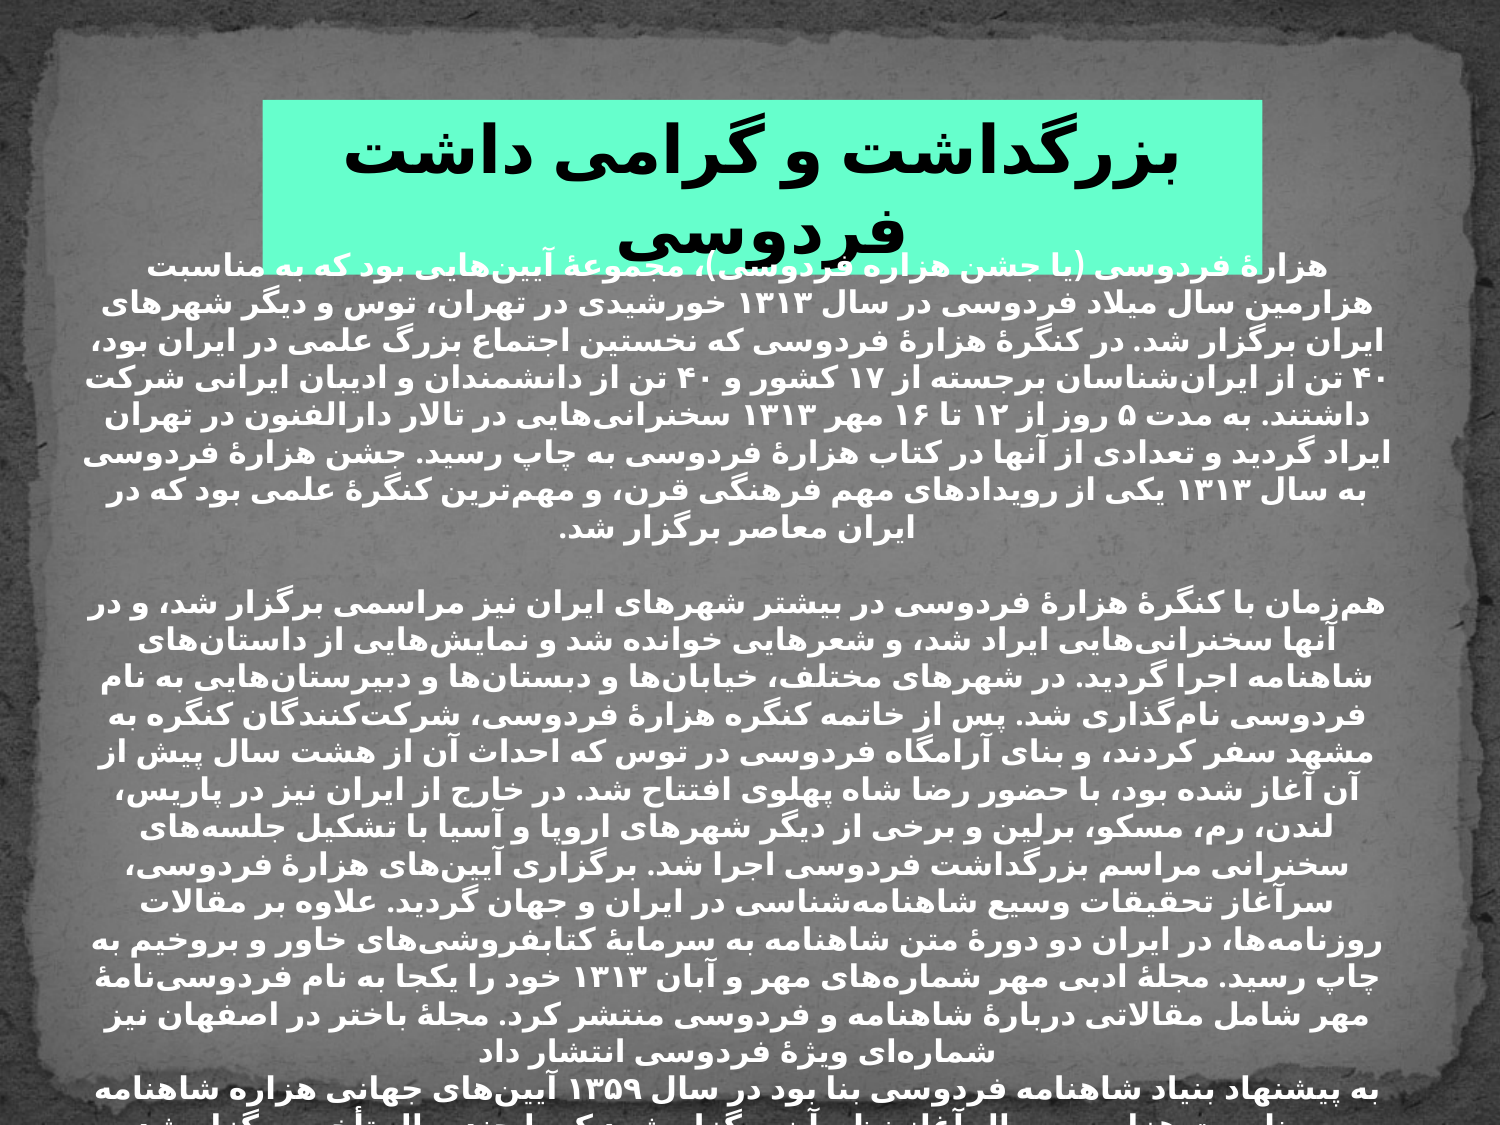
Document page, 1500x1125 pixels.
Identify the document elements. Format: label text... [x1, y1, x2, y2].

text_box بزرگداشت و گرامی داشت فردوسی [262, 99, 1263, 237]
text_box هزارهٔ فردوسی (یا جشن هزاره فردوسی)، مجموعهٔ آیین‌هایی بود که به مناسبت هزارمین سال میلاد فردوسی در سال ۱۳۱۳ خورشیدی در تهران، توس و دیگر شهرهای ایران برگزار شد. در کنگرهٔ هزارهٔ فردوسی که نخستین اجتماع بزرگ علمی در ایران بود، ۴۰ تن از ایران‌شناسان برجسته از ۱۷ کشور و ۴۰ تن از دانشمندان و ادیبان ایرانی شرکت داشتند. به مدت ۵ روز از ۱۲ تا ۱۶ مهر ۱۳۱۳ سخنرانی‌هایی در تالار دارالفنون در تهران ایراد گردید و تعدادی از آنها در کتاب هزارهٔ فردوسی به چاپ رسید. جشن هزارهٔ فردوسی به سال ۱۳۱۳ یکی از رویدادهای مهم فرهنگی قرن، و مهم‌ترین کنگرهٔ علمی بود که در ایران معاصر برگزار شد. هم‌زمان با کنگرهٔ هزارهٔ فردوسی در بیشتر شهرهای ایران نیز مراسمی برگزار شد، و در آنها سخنرانی‌هایی ایراد شد، و شعرهایی خوانده شد و نمایش‌هایی از داستان‌های شاهنامه اجرا گردید. در شهرهای مختلف، خیابان‌ها و دبستان‌ها و دبیرستان‌هایی به نام فردوسی نام‌گذاری شد. پس از خاتمه کنگره هزارهٔ فردوسی، شرکت‌کنندگان کنگره به مشهد سفر کردند، و بنای آرامگاه فردوسی در توس که احداث آن از هشت سال پیش از آن آغاز شده بود، با حضور رضا شاه پهلوی افتتاح شد. در خارج از ایران نیز در پاریس، لندن، رم، مسکو، برلین و برخی از دیگر شهرهای اروپا و آسیا با تشکیل جلسه‌های سخنرانی مراسم بزرگداشت فردوسی اجرا شد. برگزاری آیین‌های هزارهٔ فردوسی، سرآغاز تحقیقات وسیع شاهنامه‌شناسی در ایران و جهان گردید. علاوه بر مقالات روزنامه‌ها، در ایران دو دورهٔ متن شاهنامه به سرمایهٔ کتابفروشی‌های خاور و بروخیم به چاپ رسید. مجلهٔ ادبی مهر شماره‌های مهر و آبان ۱۳۱۳ خود را یکجا به نام فردوسی‌نامهٔ مهر شامل مقالاتی دربارهٔ شاهنامه و فردوسی منتشر کرد. مجلهٔ باختر در اصفهان نیز شماره‌ای ویژهٔ فردوسی انتشار داد به پیشنهاد بنیاد شاهنامه فردوسی بنا بود در سال ۱۳۵۹ آیین‌های جهانی هزاره شاهنامه به مناسبت هزارمین سال آغاز نظم آن برگزار شود که با چند سال تأخیر برگزار شد. هم‌چنین به مناسبت هزارمین سالگردتصنیف شاهنامه، نمایشگاهی شامل نگاره‌های مختلف از این اثر فردوسی در موزه پرگامون برلین در سال ۲۰۱۱ برگزار شد. در ایران روز ۲۵ اردیبهشت به نام روز بزرگداشت فردوسی نامگذاری شده‌است. هر سال در این روز آیین‌های بزرگداشت فردوسی و شاهنامه در دانشگاه‌ها و نهادهای پژوهشی برگزار می‌شود. [62, 237, 1413, 1125]
